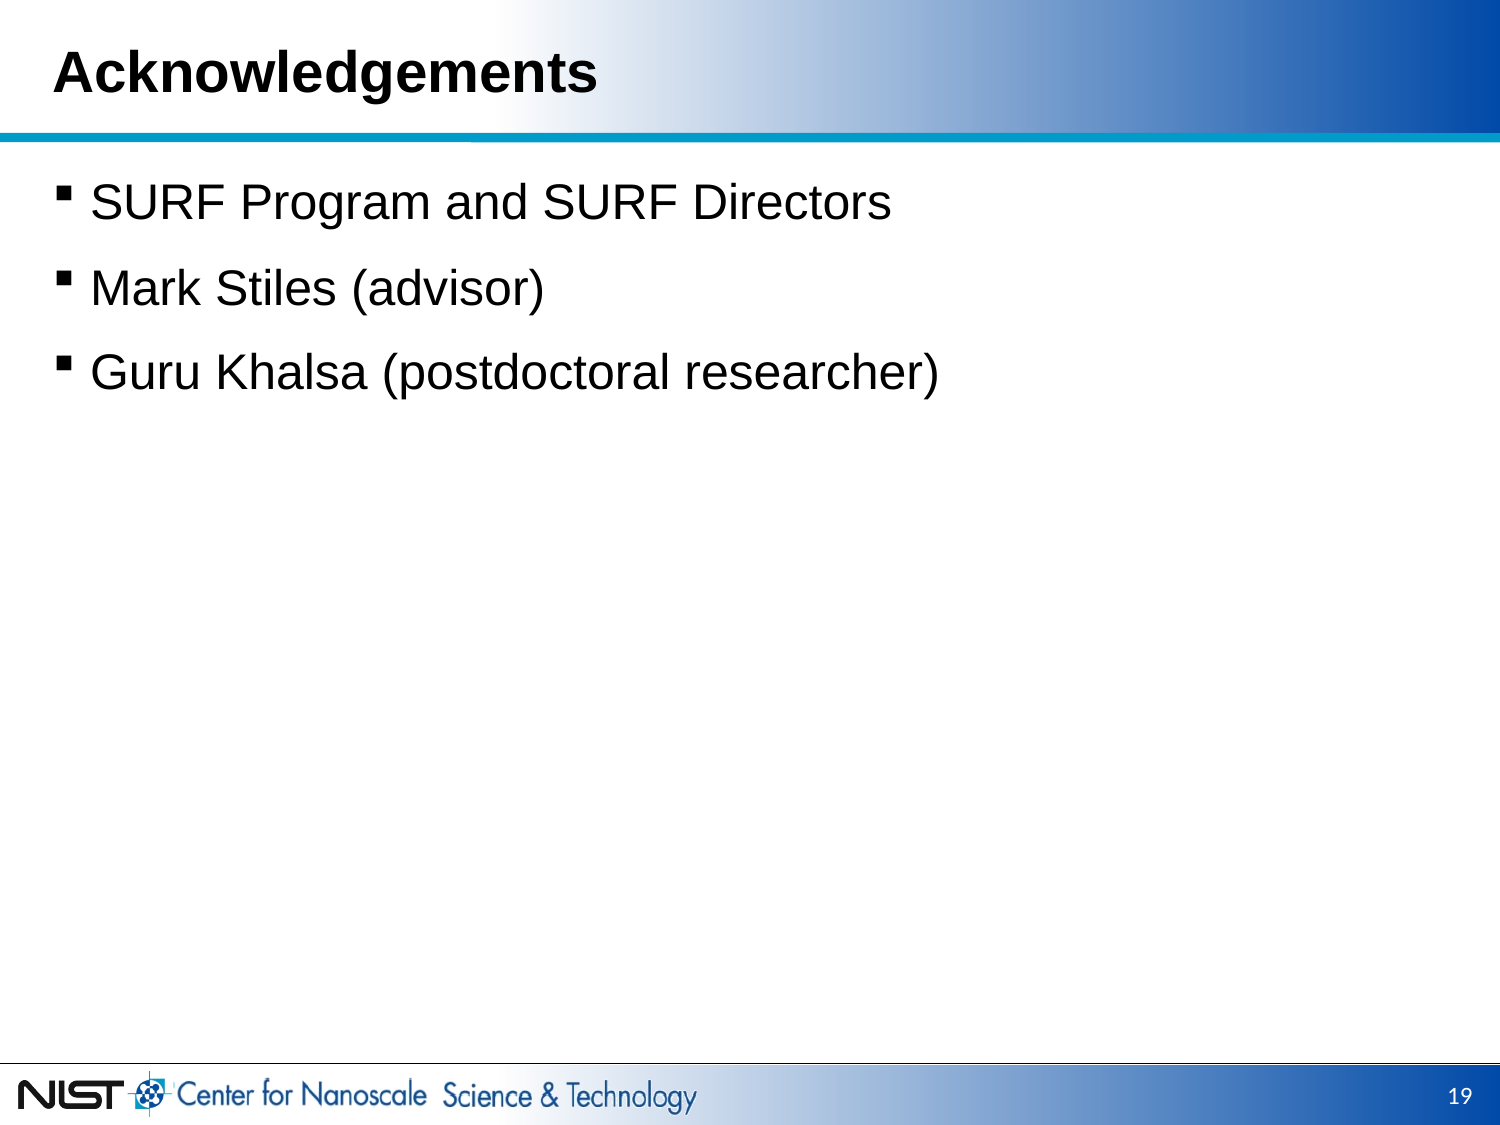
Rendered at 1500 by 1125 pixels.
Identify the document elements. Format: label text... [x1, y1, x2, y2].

picture [438, 1078, 697, 1122]
title Acknowledgements [37, 0, 1463, 138]
slide_number 19 [1137, 1065, 1488, 1125]
list SURF Program and SURF Directors Mark Stiles (advisor) Guru Khalsa (postdoctoral researcher) [37, 162, 1463, 1038]
picture [127, 1071, 431, 1117]
